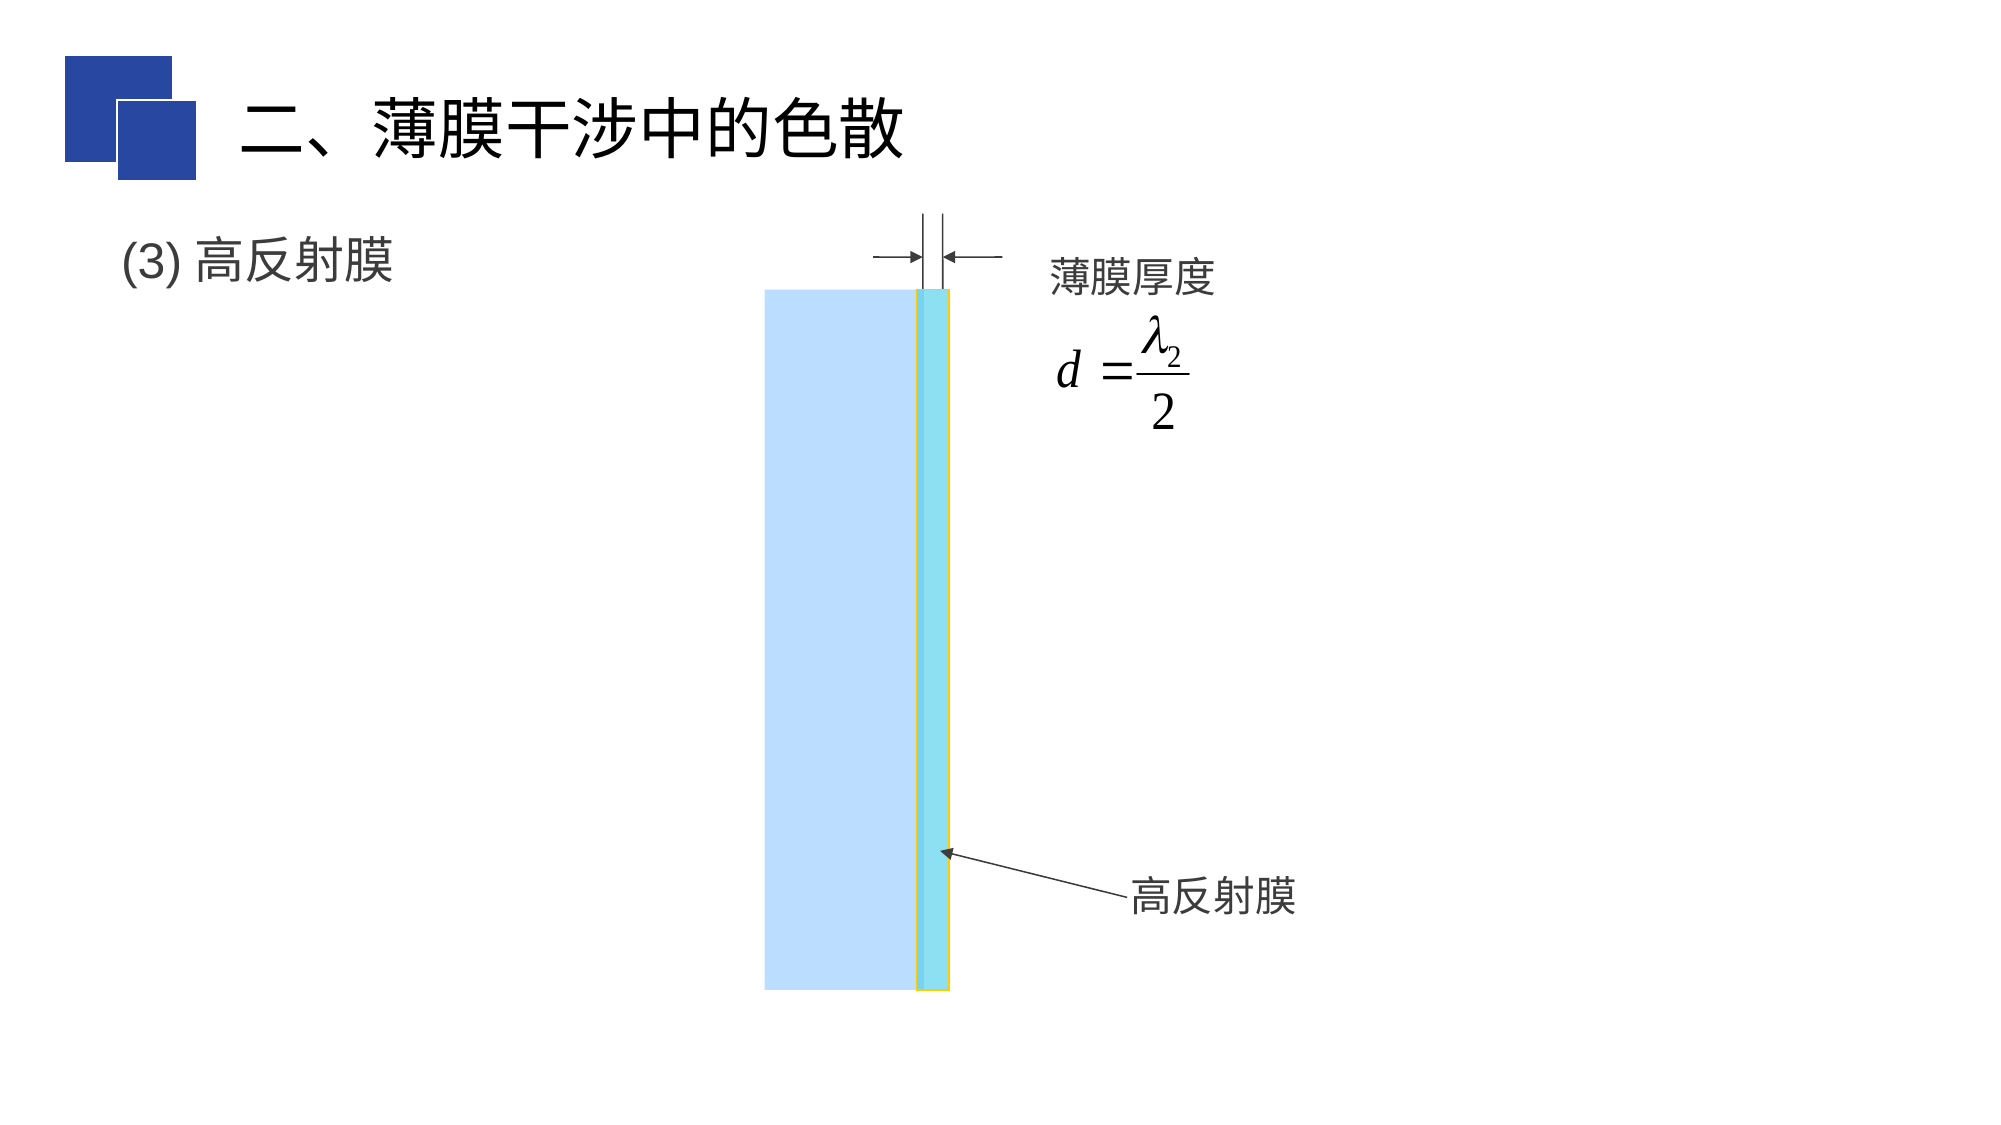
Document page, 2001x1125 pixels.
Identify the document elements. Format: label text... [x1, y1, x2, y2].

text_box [1033, 243, 1233, 442]
text_box 二、薄膜干涉中的色散 [223, 79, 921, 175]
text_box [873, 213, 1003, 290]
text_box [916, 290, 949, 990]
text_box [764, 289, 916, 990]
list (3)高反射膜 [105, 228, 630, 351]
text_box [940, 850, 1401, 928]
